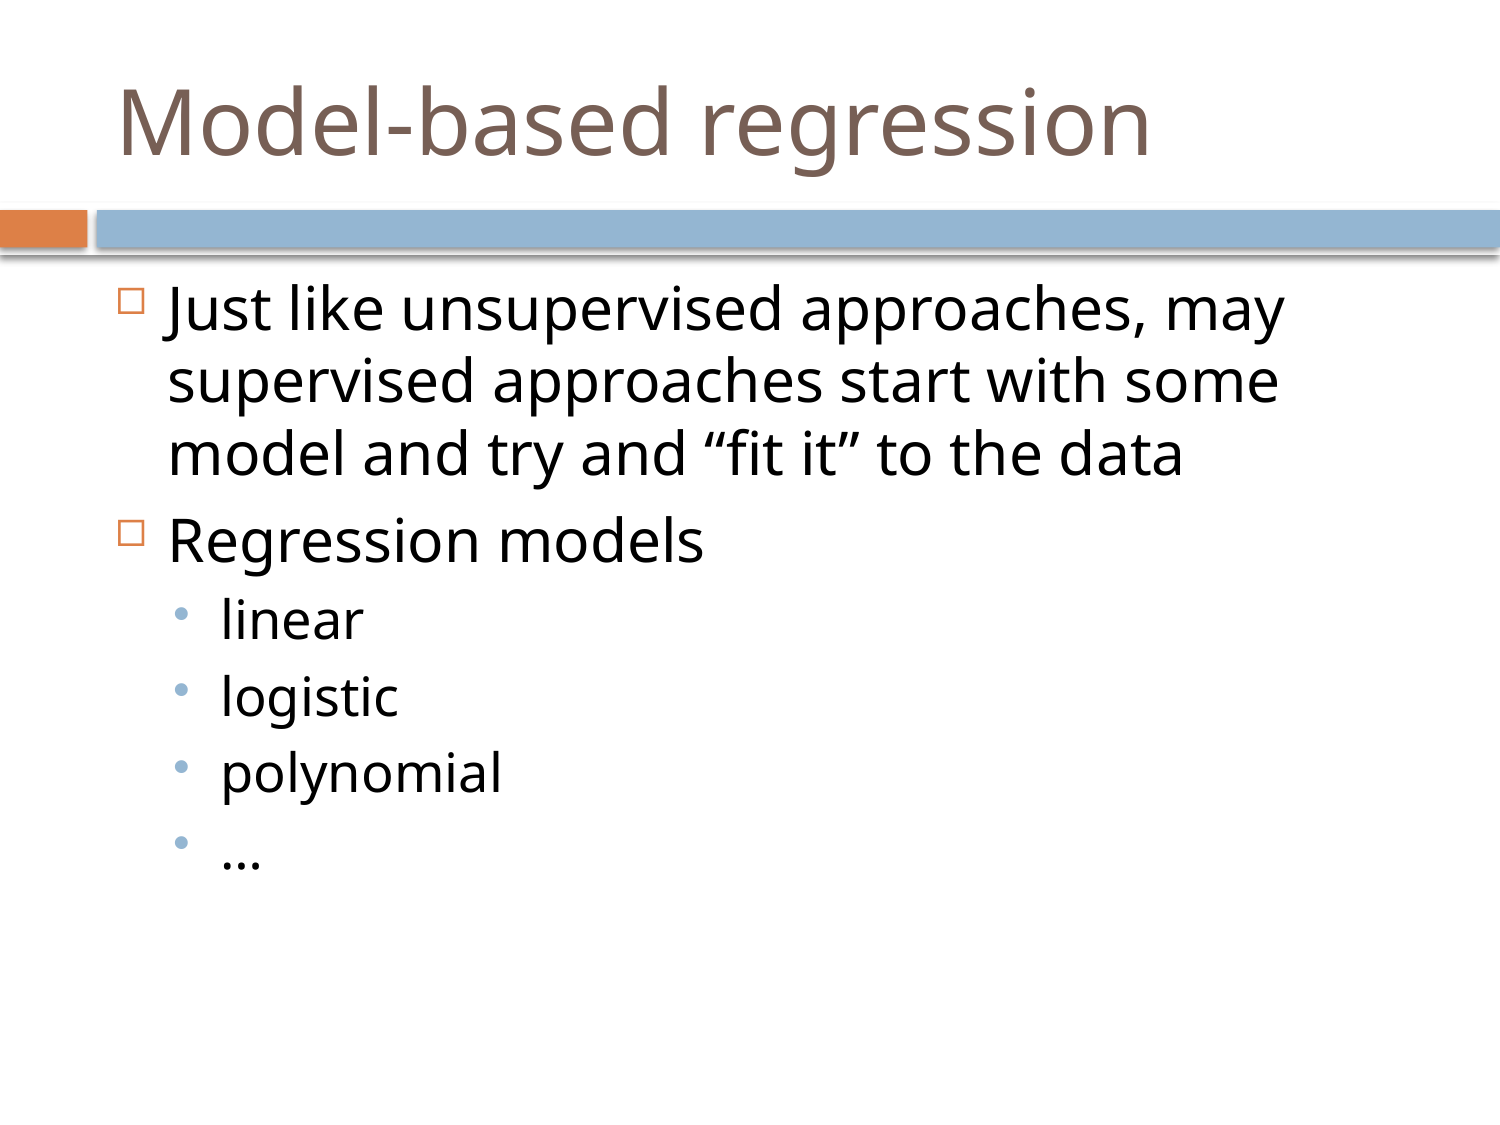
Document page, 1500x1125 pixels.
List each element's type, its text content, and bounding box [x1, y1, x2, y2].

list Just like unsupervised approaches, may supervised approaches start with some model and try and “fit it” to the data Regression models linear logistic polynomial … [100, 262, 1438, 1000]
title Model-based regression [100, 37, 1438, 200]
